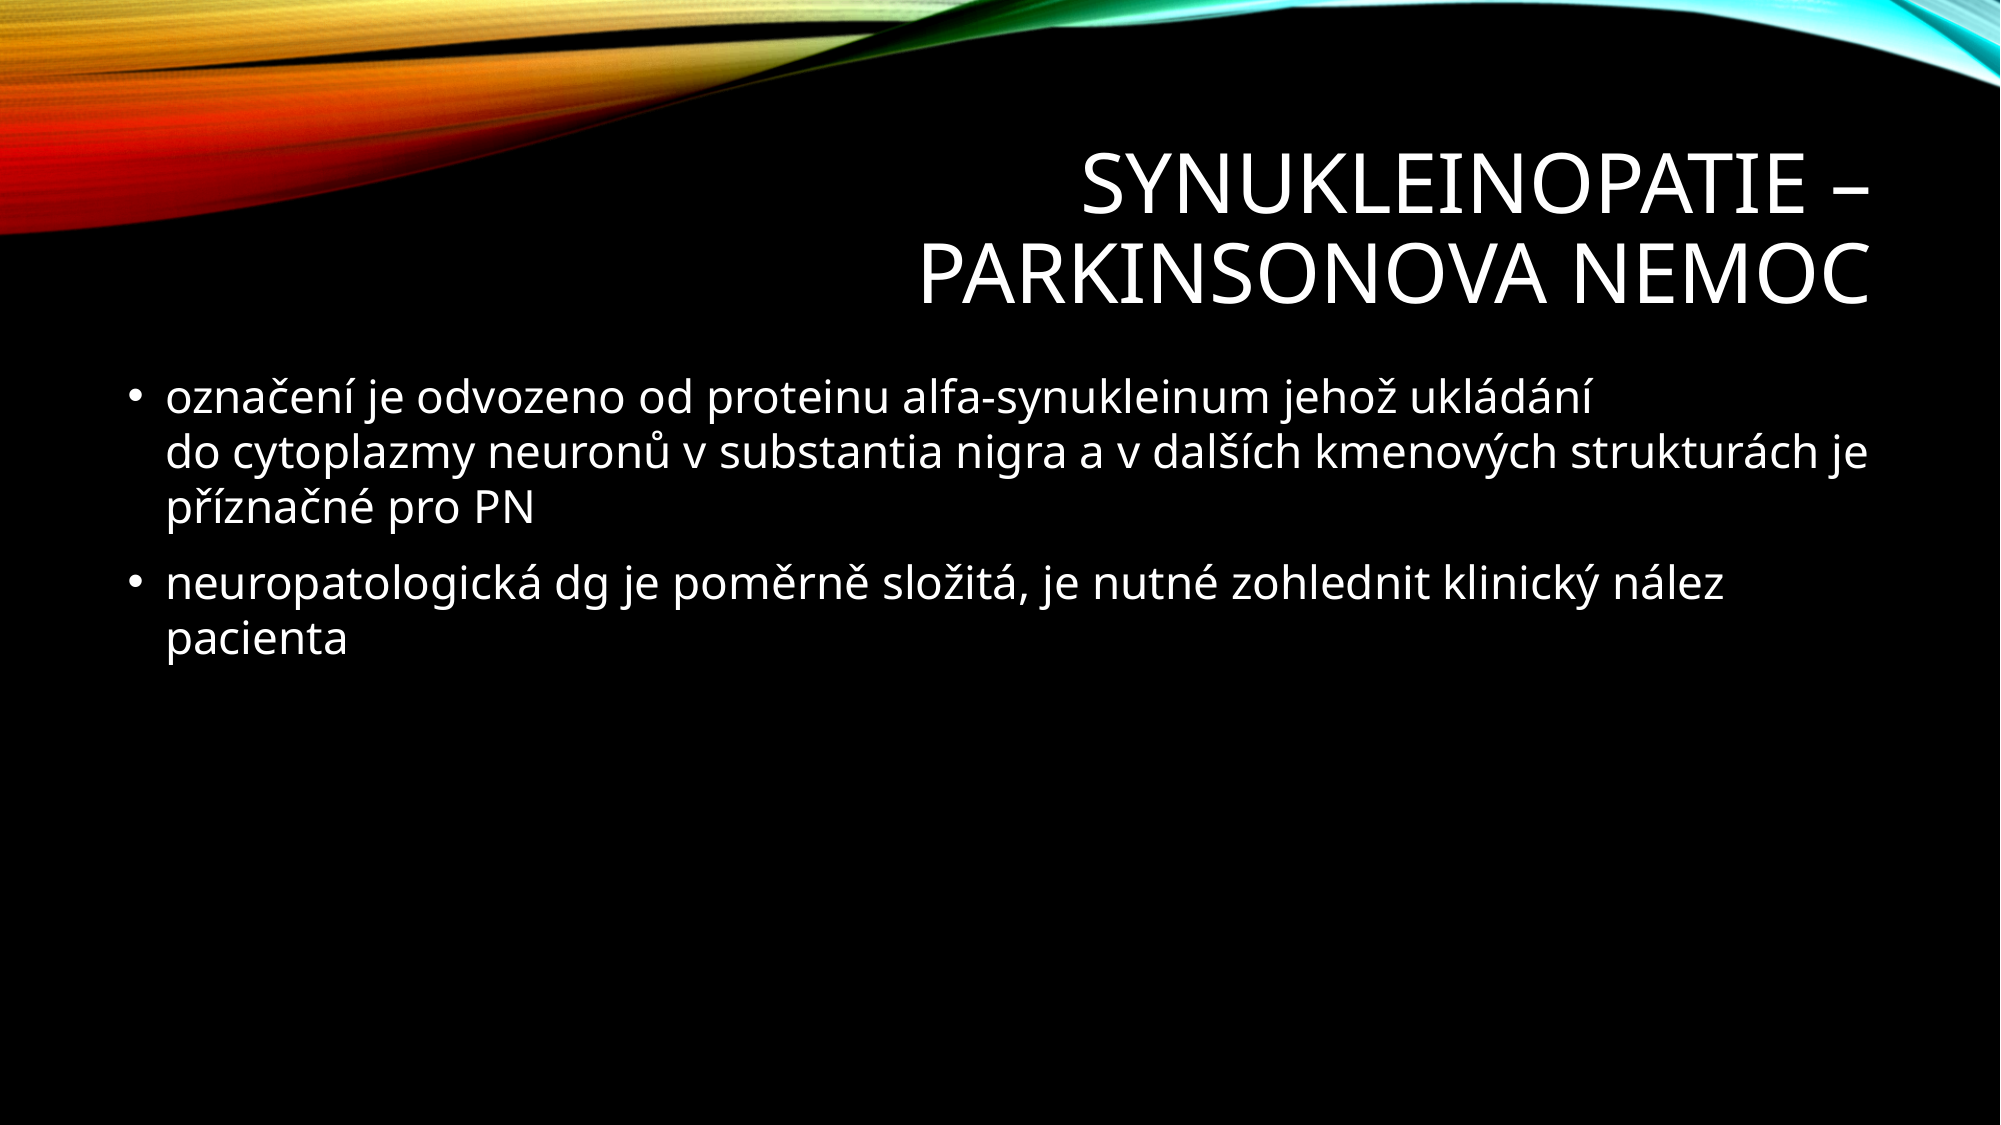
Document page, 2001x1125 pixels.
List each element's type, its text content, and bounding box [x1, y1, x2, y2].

picture [0, 0, 2000, 237]
title Synukleinopatie – Parkinsonova nemoc [474, 125, 1888, 338]
list označení je odvozeno od proteinu alfa-synukleinum jehož ukládání do cytoplazmy neuronů v substantia nigra a v dalších kmenových strukturách je příznačné pro PN neuropatologická dg je poměrně složitá, je nutné zohlednit klinický nález pacienta [112, 360, 1888, 1021]
